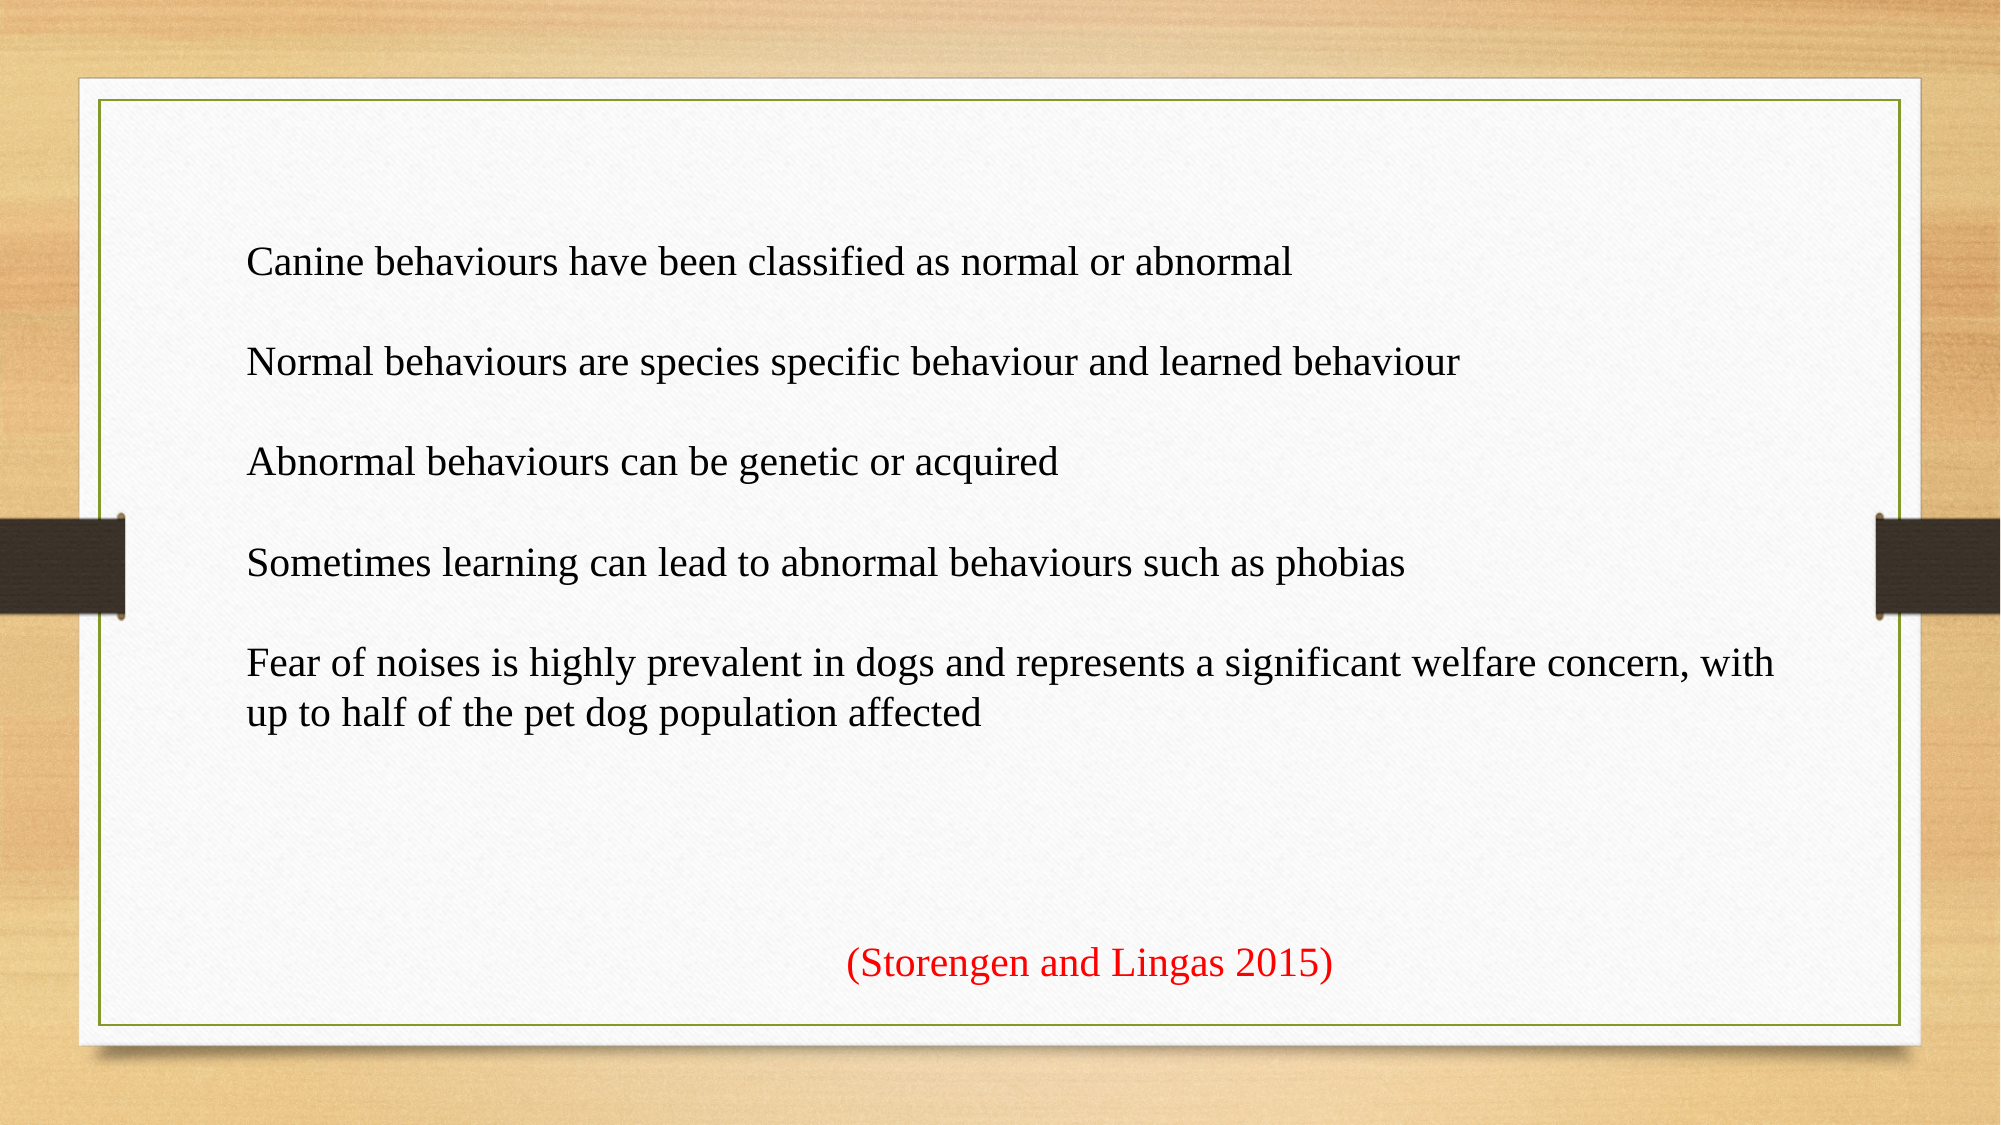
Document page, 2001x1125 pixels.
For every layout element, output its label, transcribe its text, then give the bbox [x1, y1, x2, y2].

text_box Canine behaviours have been classified as normal or abnormal Normal behaviours are species specific behaviour and learned behaviour Abnormal behaviours can be genetic or acquired Sometimes learning can lead to abnormal behaviours such as phobias Fear of noises is highly prevalent in dogs and represents a significant welfare concern, with up to half of the pet dog population affected (Storengen and Lingas 2015) [231, 226, 1821, 992]
picture [0, 0, 2001, 1125]
